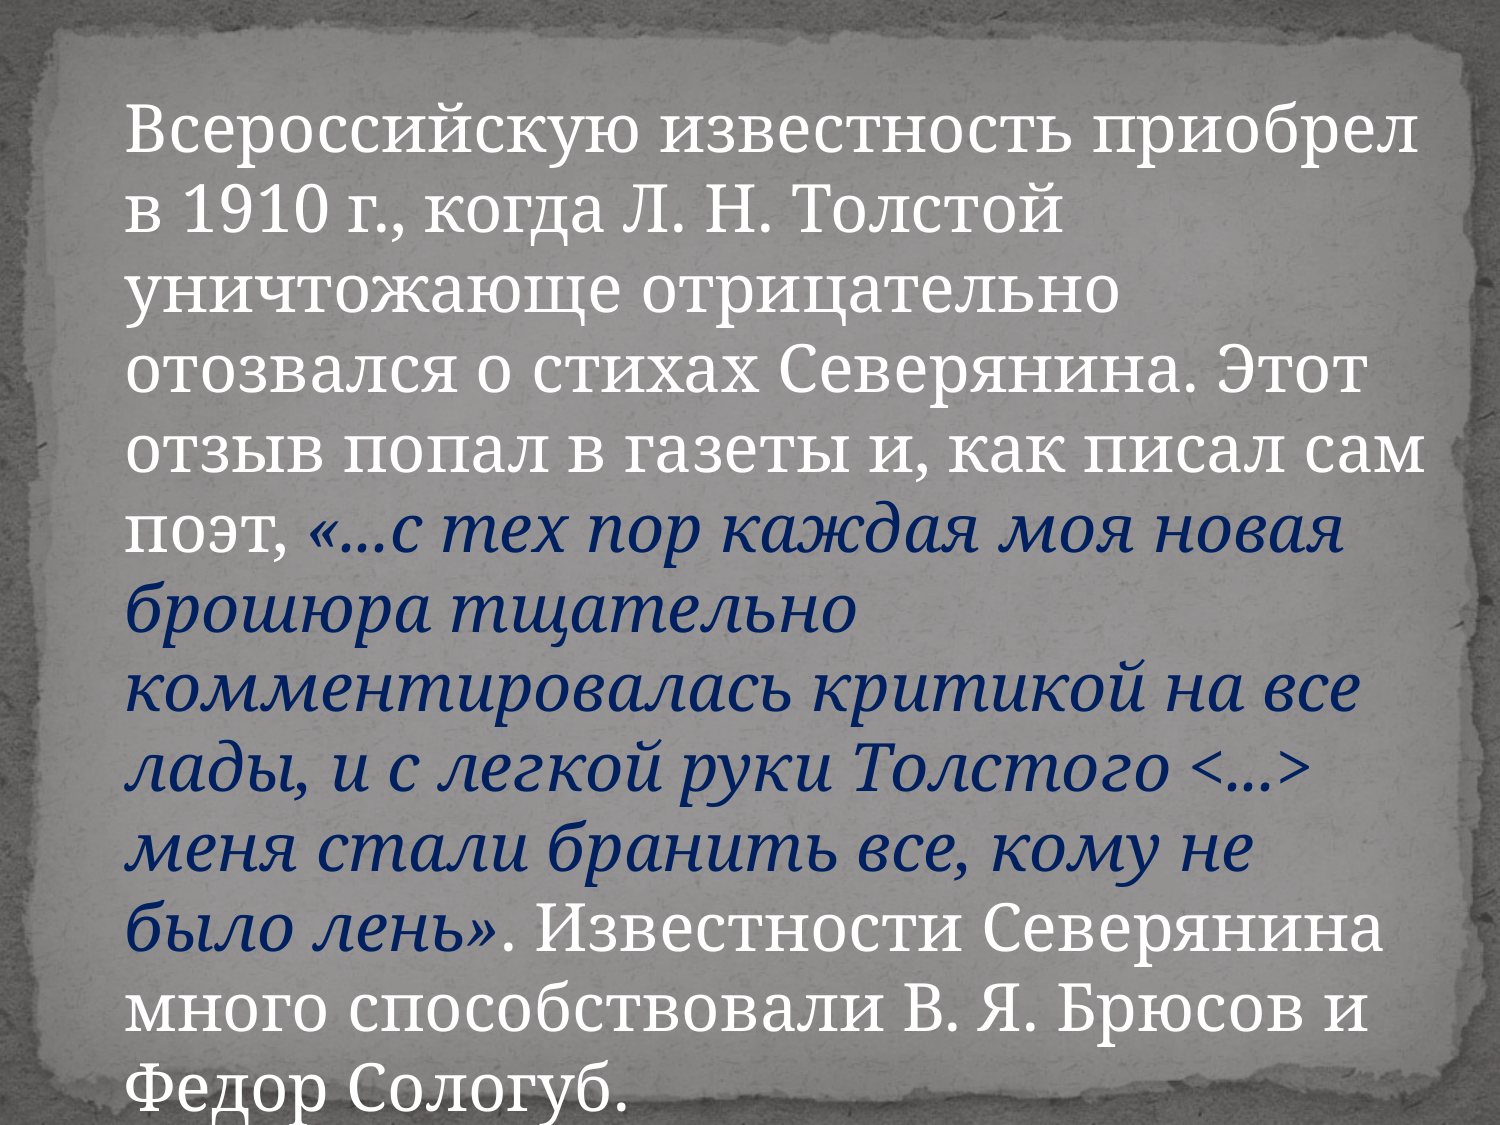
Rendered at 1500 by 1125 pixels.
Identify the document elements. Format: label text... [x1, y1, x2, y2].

list Всероссийскую известность приобрел в 1910 г., когда Л. Н. Толстой уничтожающе отрицательно отозвался о стихах Северянина. Этот отзыв попал в газеты и, как писал сам поэт, «...с тех пор каждая моя новая брошюра тщательно комментировалась критикой на все лады, и с легкой руки Толстого <...> меня стали бранить все, кому не было лень». Известности Северянина много способствовали В. Я. Брюсов и Федор Сологуб. [64, 78, 1447, 1083]
